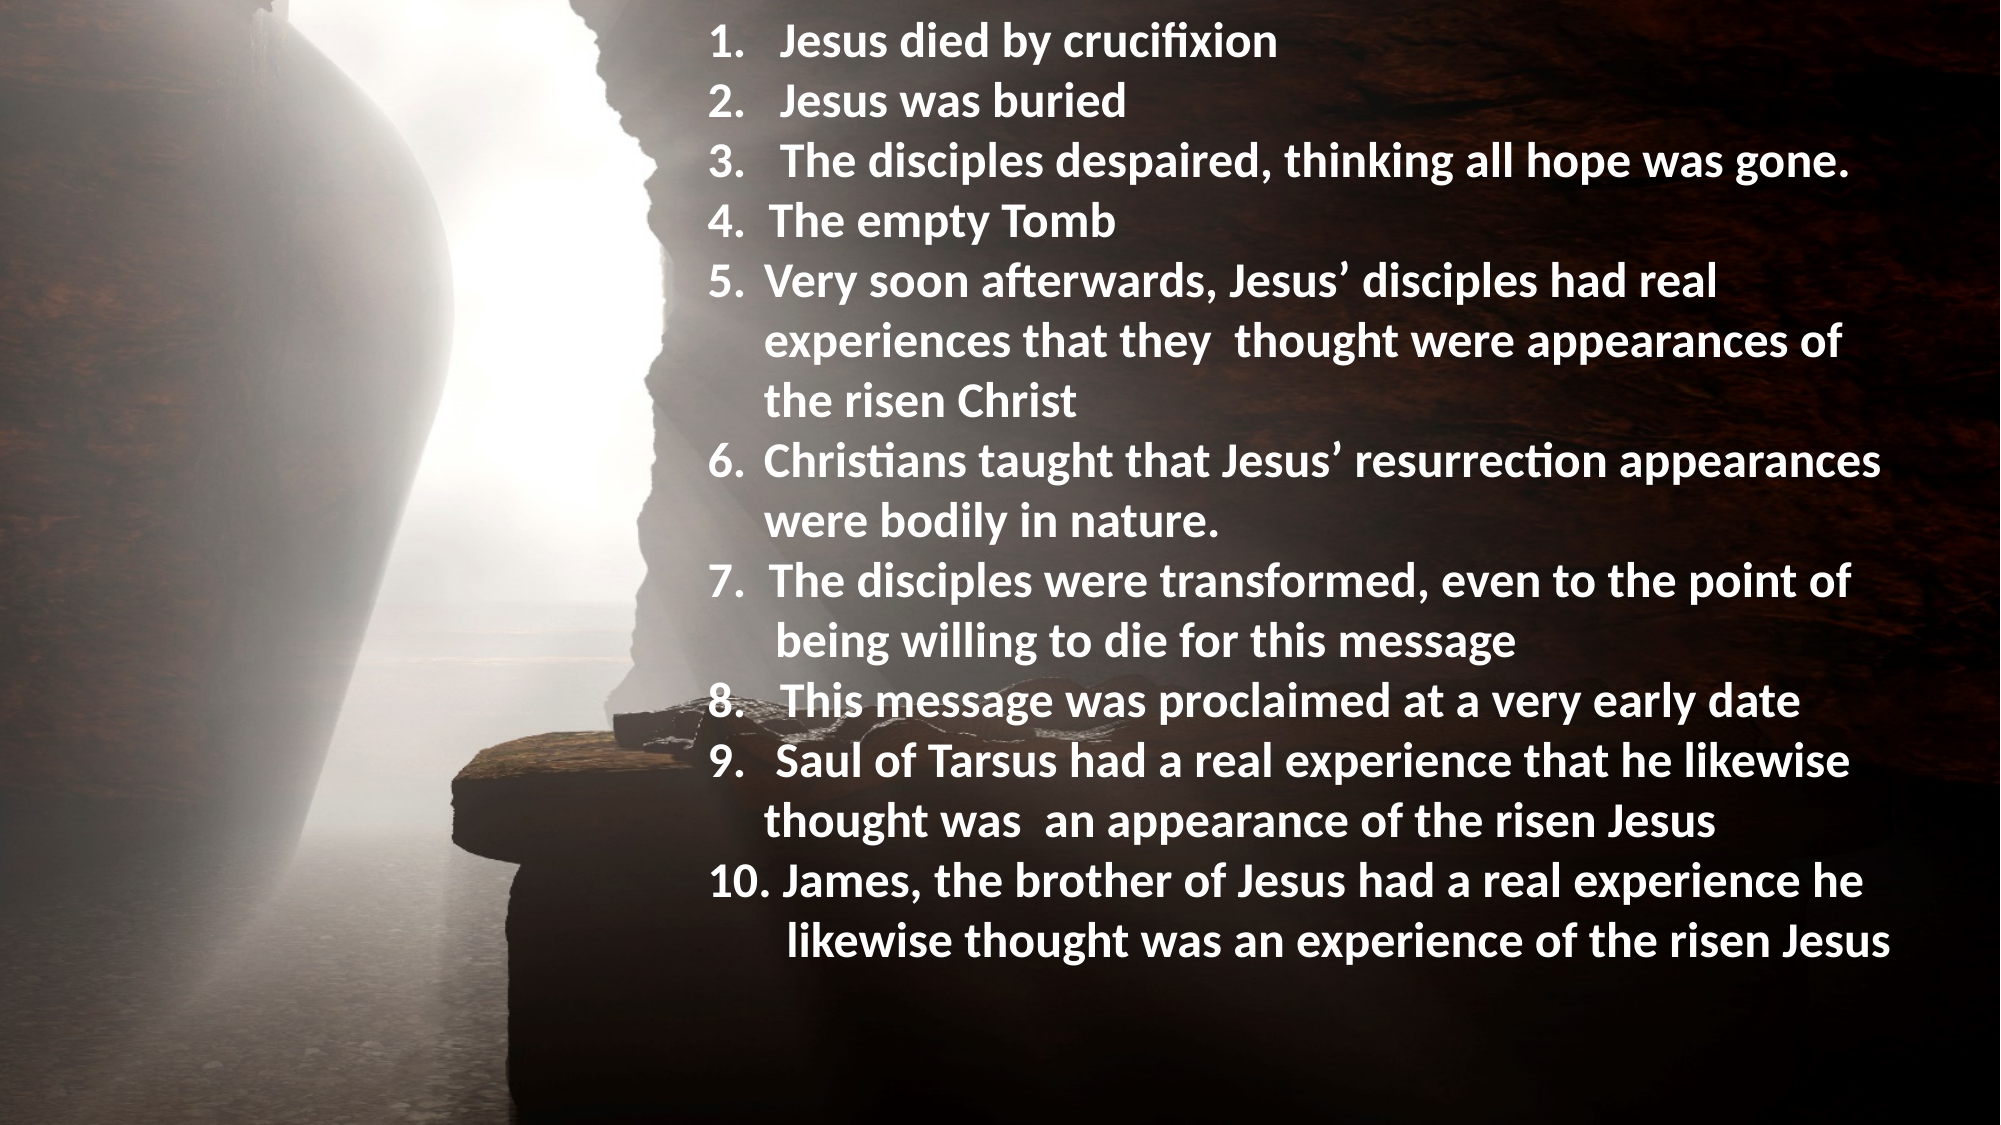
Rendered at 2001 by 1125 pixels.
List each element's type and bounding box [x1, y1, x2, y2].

list [0, 0, 2000, 1125]
